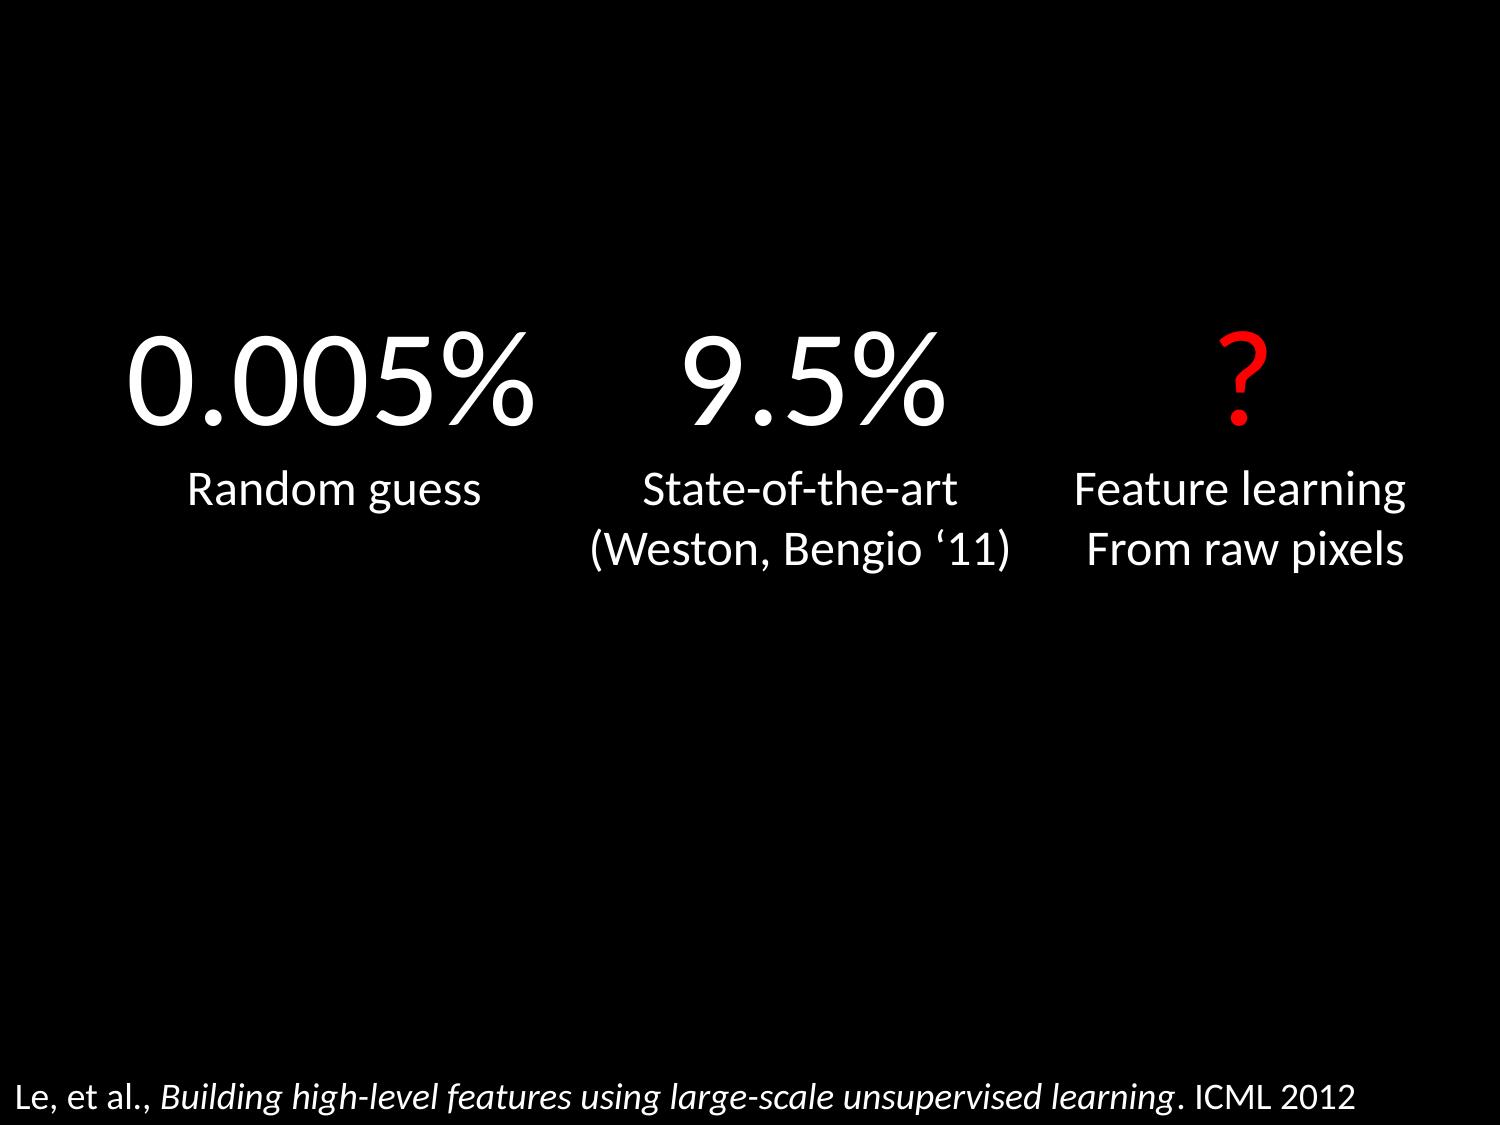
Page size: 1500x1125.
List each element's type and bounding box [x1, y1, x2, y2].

text_box [0, 1064, 1500, 1125]
text_box [111, 281, 1028, 583]
text_box [1059, 281, 1433, 583]
